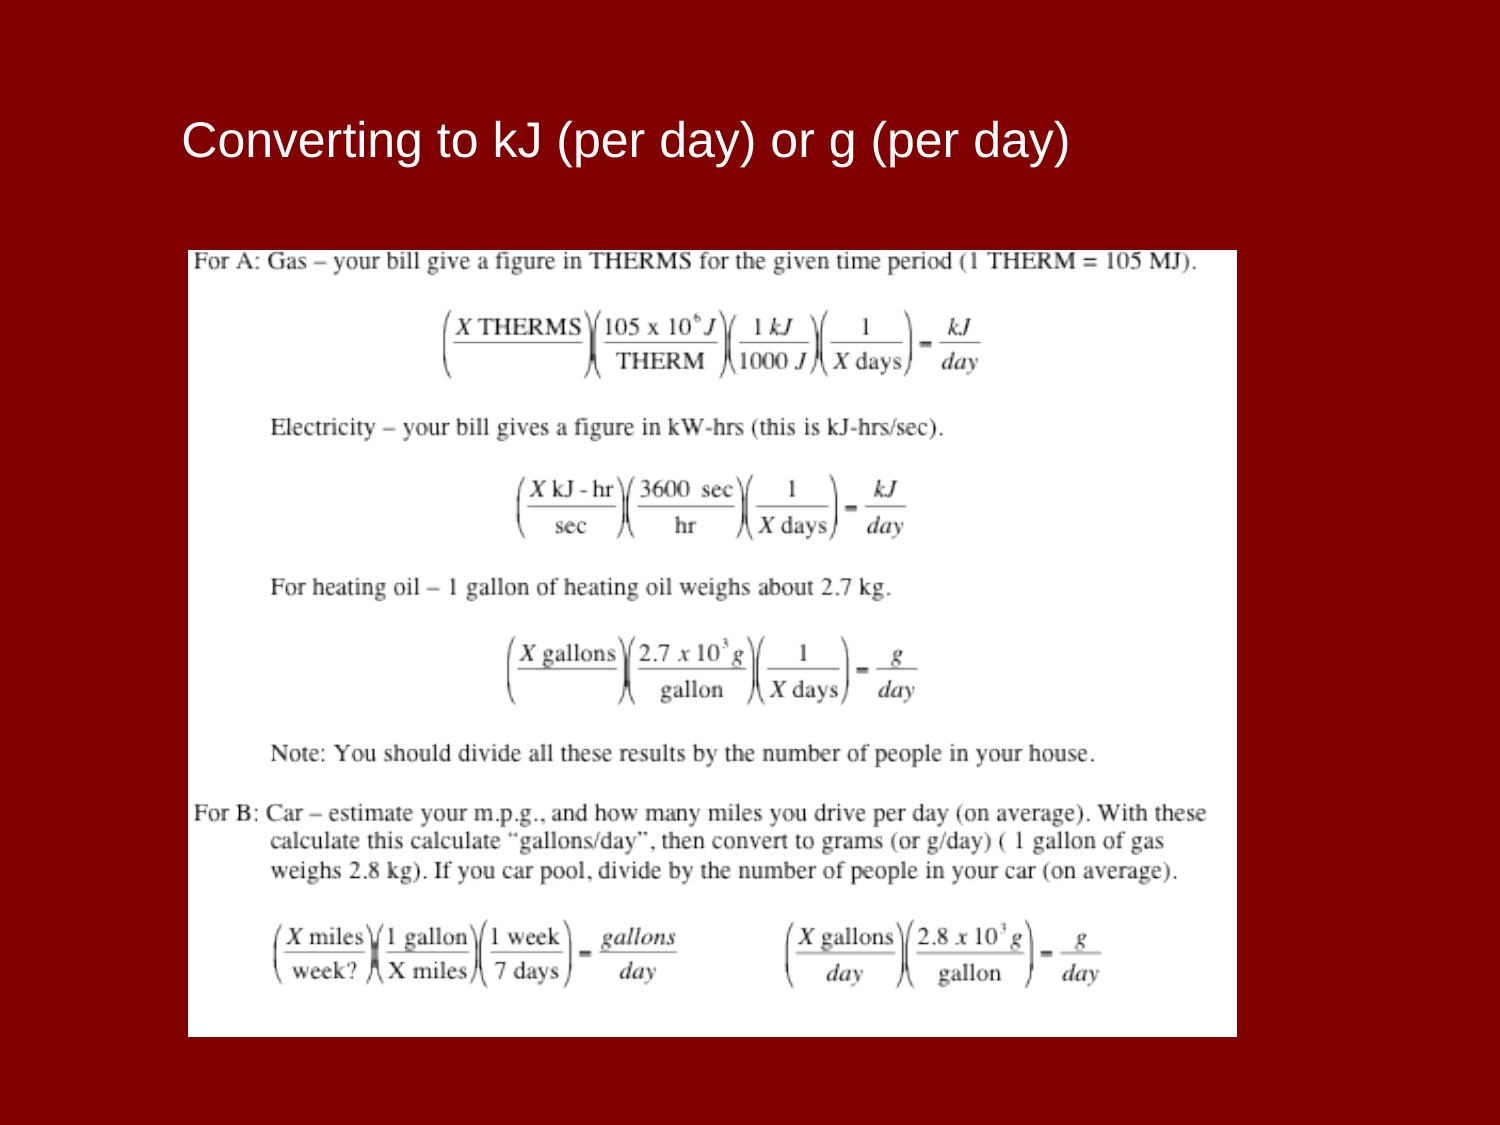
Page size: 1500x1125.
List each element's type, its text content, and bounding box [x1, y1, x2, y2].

text_box Converting to kJ (per day) or g (per day) [166, 99, 1087, 175]
picture [187, 249, 1238, 1038]
